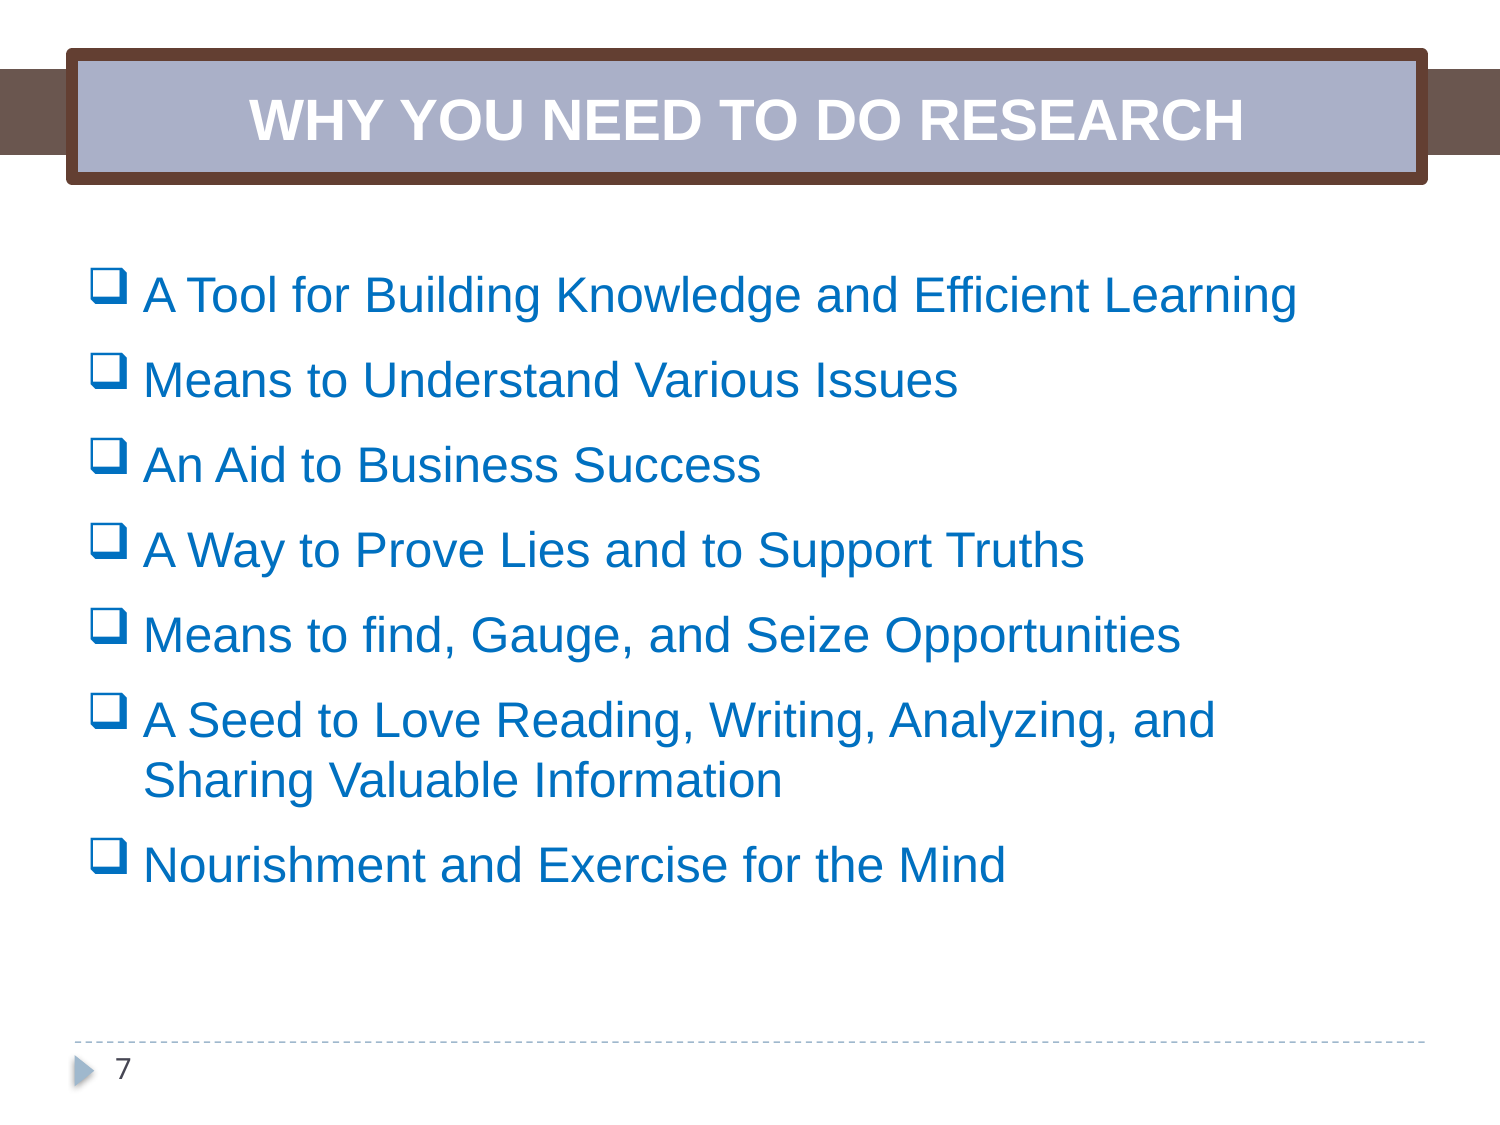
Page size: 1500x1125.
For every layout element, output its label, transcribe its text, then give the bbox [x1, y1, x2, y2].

text_box A Tool for Building Knowledge and Efficient Learning Means to Understand Various Issues An Aid to Business Success A Way to Prove Lies and to Support Truths Means to find, Gauge, and Seize Opportunities A Seed to Love Reading, Writing, Analyzing, and Sharing Valuable Information Nourishment and Exercise for the Mind [71, 255, 1412, 985]
text_box [0, 69, 71, 155]
text_box WHY YOU NEED TO DO RESEARCH [71, 54, 1422, 179]
text_box [1422, 69, 1500, 155]
slide_number 7 [100, 1042, 426, 1103]
